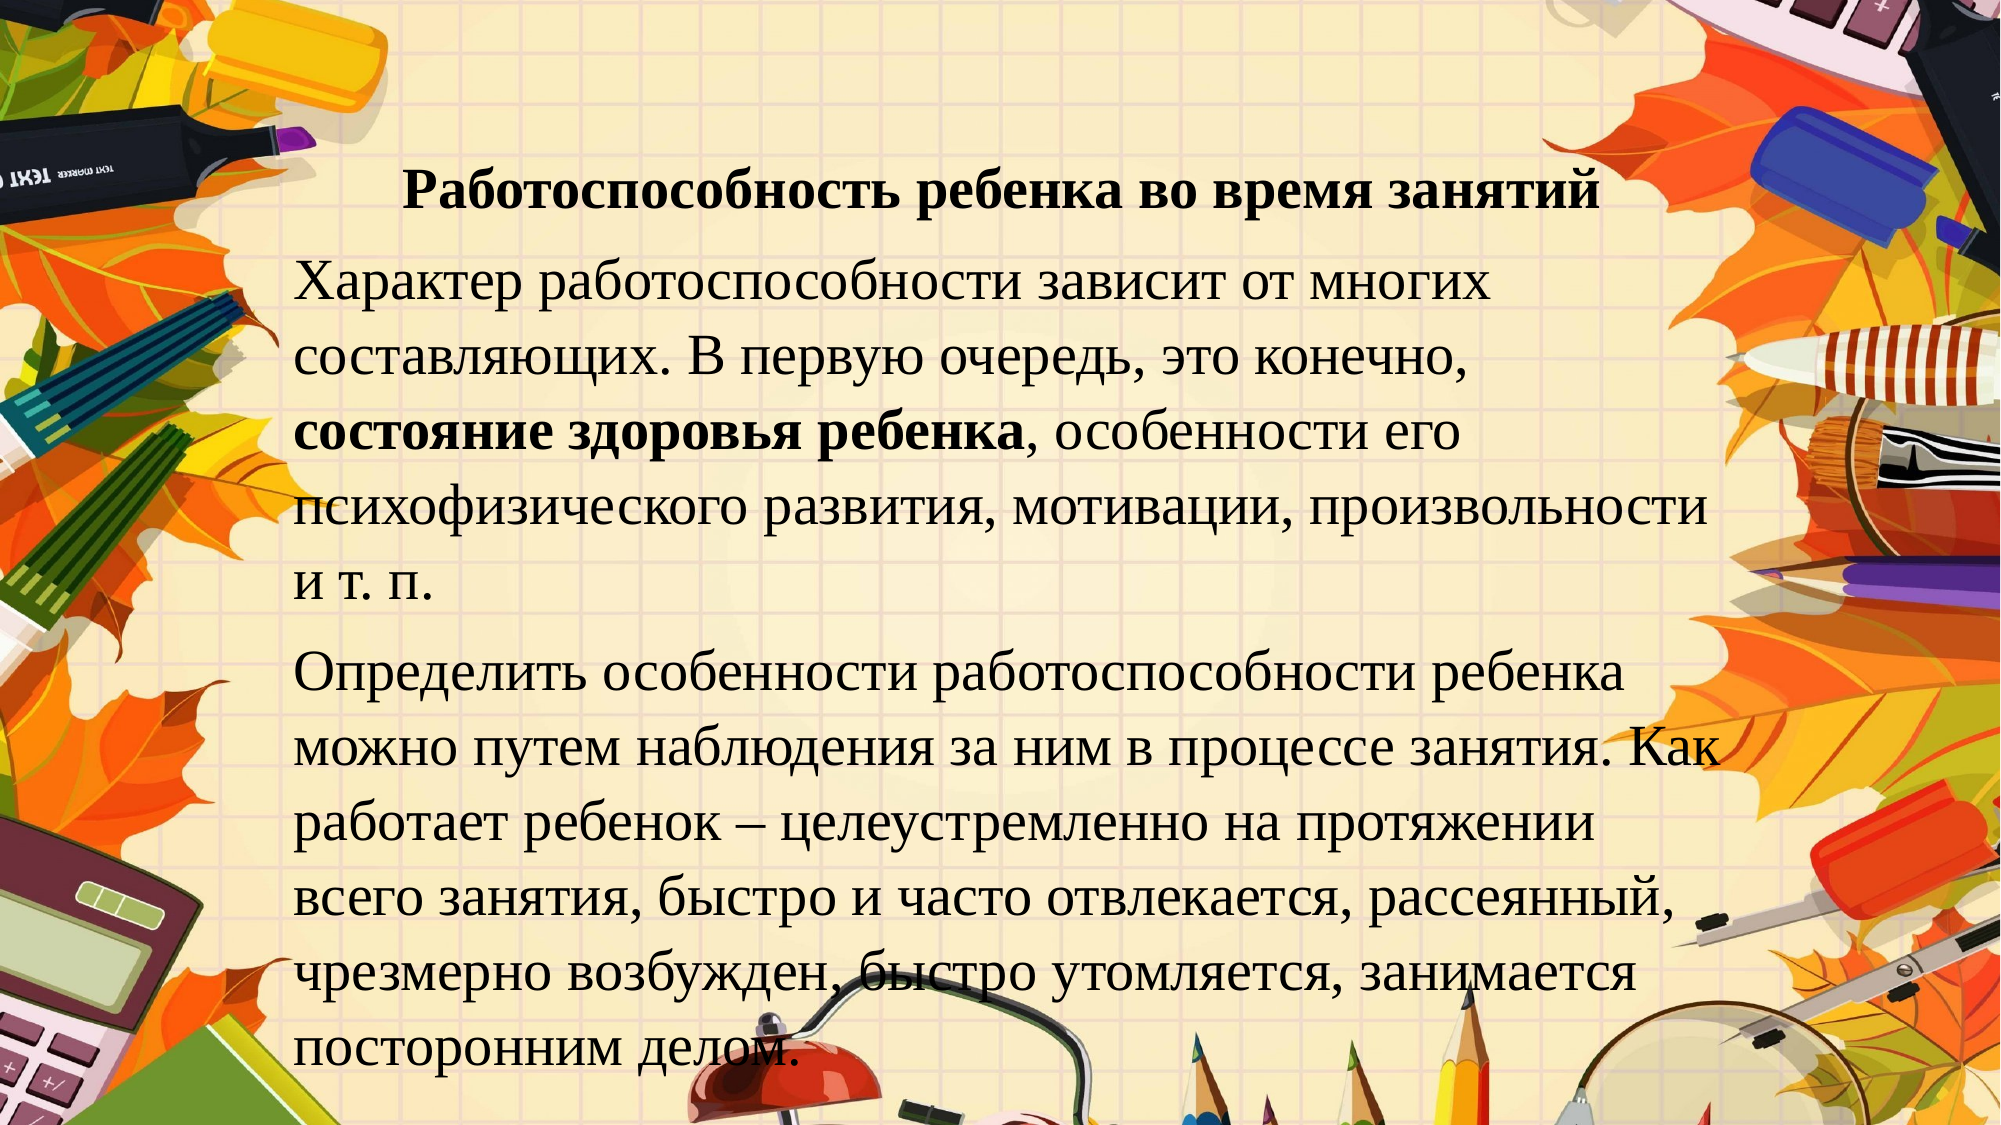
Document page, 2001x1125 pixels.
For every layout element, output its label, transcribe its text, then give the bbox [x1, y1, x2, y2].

picture [0, 0, 2001, 1125]
text_box Работоспособность ребенка во время занятий Характер работоспособности зависит от многих составляющих. В первую очередь, это конечно, состояние здоровья ребенка, особенности его психофизического развития, мотивации, произвольности и т. п. Определить особенности работоспособности ребенка можно путем наблюдения за ним в процессе занятия. Как работает ребенок – целеустремленно на протяжении всего занятия, быстро и часто отвлекается, рассеянный, чрезмерно возбужден, быстро утомляется, занимается посторонним делом. [278, 138, 1741, 1084]
